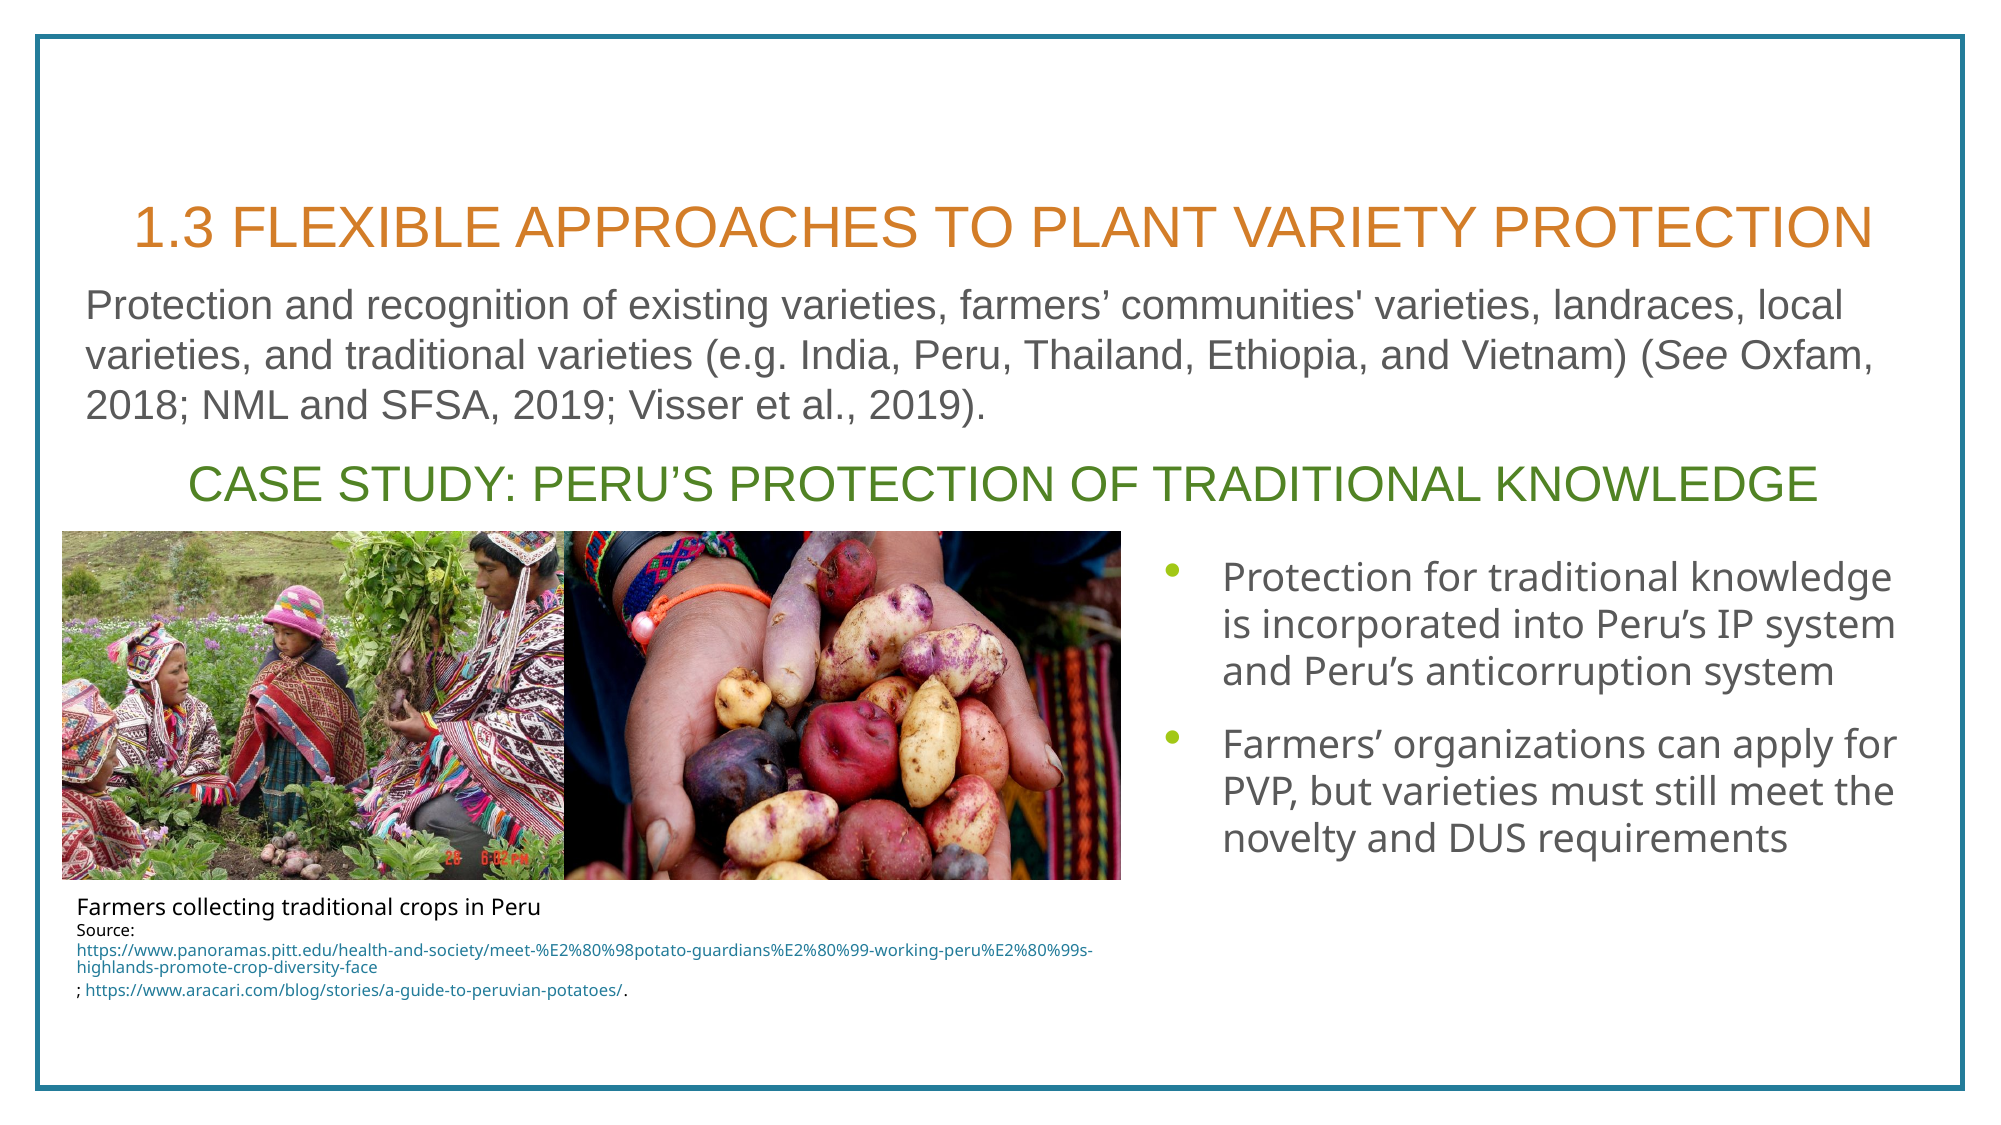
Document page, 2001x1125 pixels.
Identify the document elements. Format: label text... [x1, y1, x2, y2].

text_box 1.3 Flexible Approaches to plant variety protection [61, 181, 1947, 271]
text_box Protection and recognition of existing varieties, farmers’ communities' varieties, landraces, local varieties, and traditional varieties (e.g. India, Peru, Thailand, Ethiopia, and Vietnam) (See Oxfam, 2018; NML and SFSA, 2019; Visser et al., 2019). [70, 271, 1939, 443]
picture [61, 531, 1121, 881]
text_box Farmers collecting traditional crops in Peru Source: https://www.panoramas.pitt.edu/health-and-society/meet-%E2%80%98potato-guardians%E2%80%99-working-peru%E2%80%99s-highlands-promote-crop-diversity-face; https://www.aracari.com/blog/stories/a-guide-to-peruvian-potatoes/. [61, 886, 1121, 994]
text_box Protection and recognition of existing varieties, farmers’ communities' varieties, landraces, local varieties, and traditional varieties (e.g. India, Peru, Thailand, Ethiopia, and Vietnam) (See Oxfam, 2018; NML and SFSA, 2019; Visser et al., 2019). [70, 523, 1939, 1050]
text_box Protection for traditional knowledge is incorporated into Peru’s IP system and Peru’s anticorruption system Farmers’ organizations can apply for PVP, but varieties must still meet the novelty and DUS requirements [1150, 544, 1933, 905]
text_box Case Study: Peru’s Protection of Traditional Knowledge [39, 443, 1968, 523]
